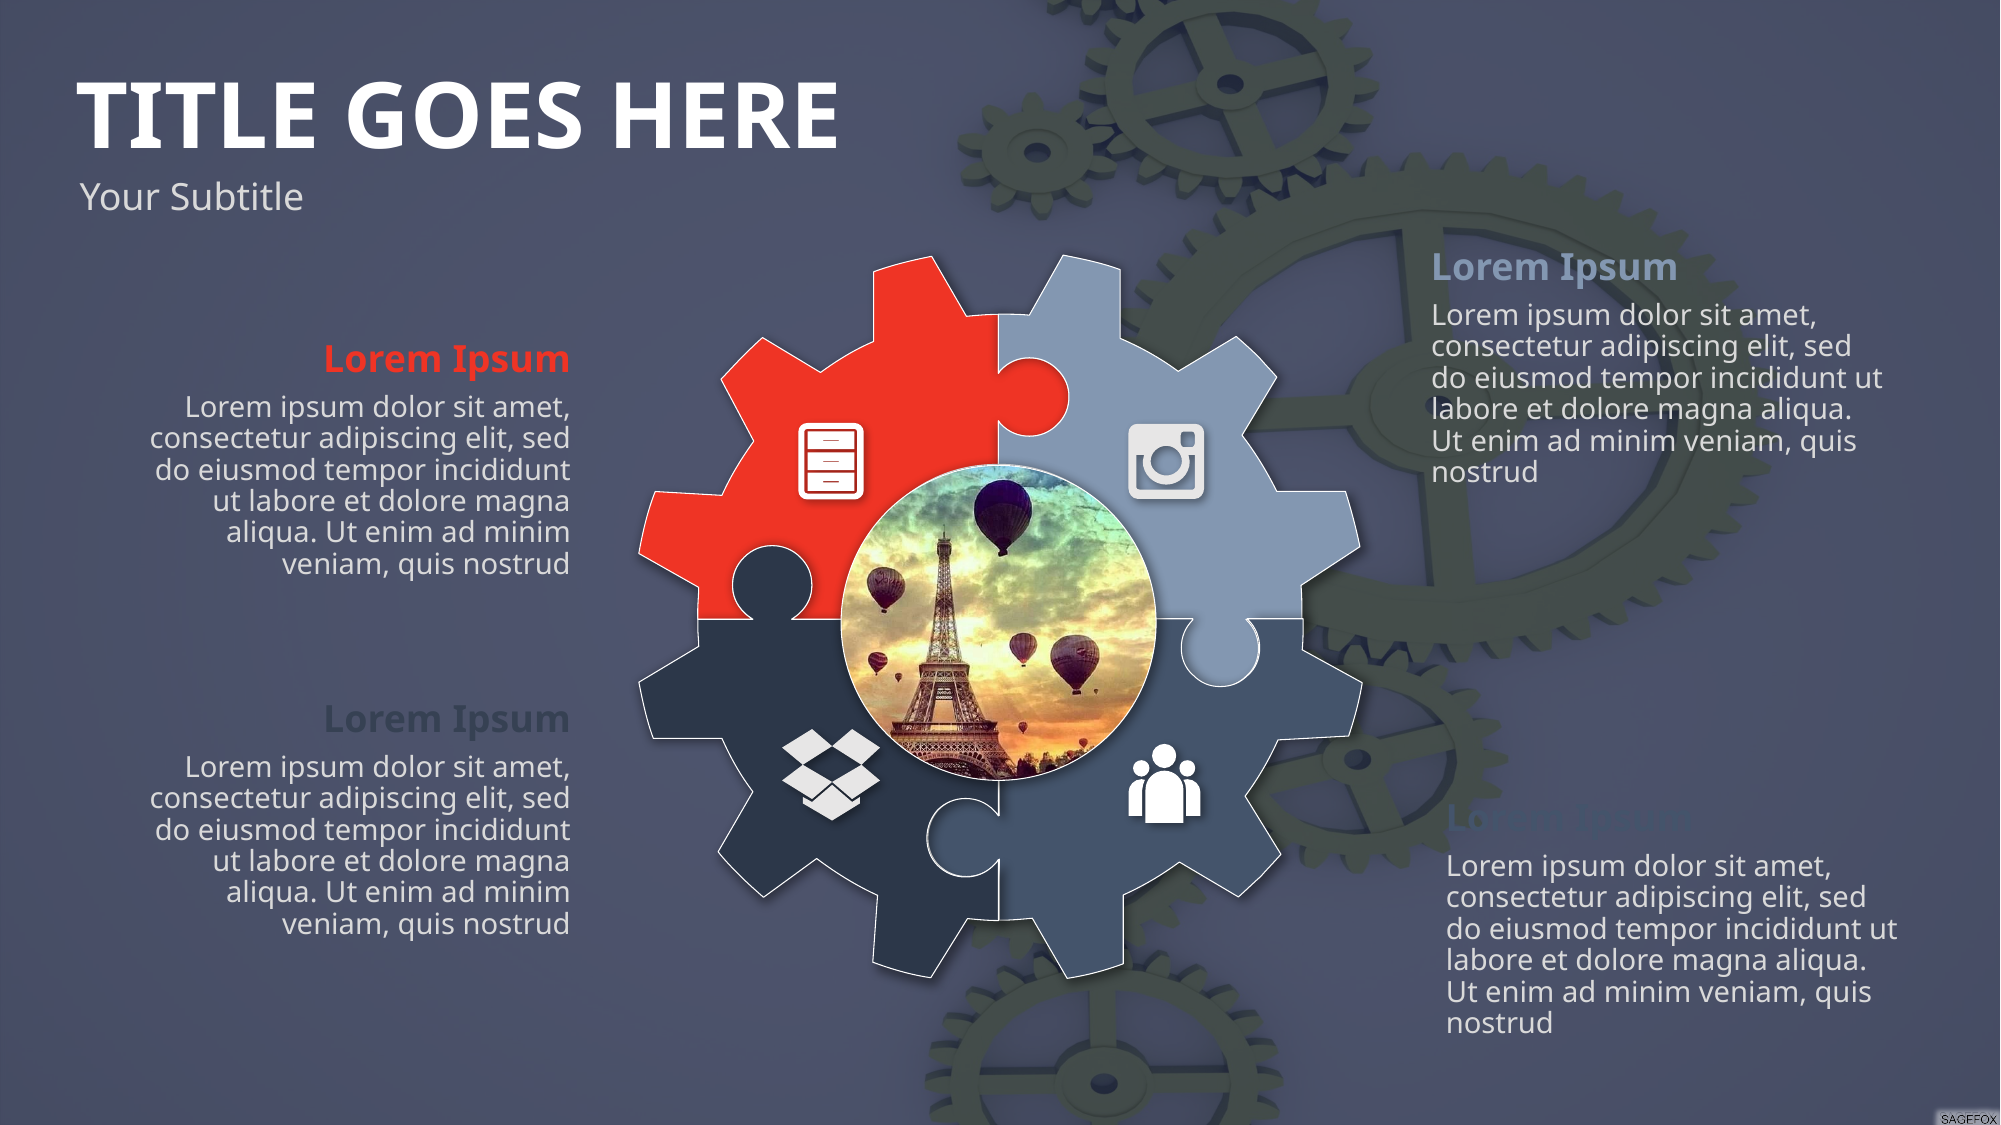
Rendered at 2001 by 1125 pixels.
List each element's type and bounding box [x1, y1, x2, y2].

text_box [1179, 760, 1196, 777]
text_box [109, 327, 586, 628]
text_box [1430, 786, 1907, 1087]
text_box [1145, 770, 1201, 823]
text_box [1128, 423, 1205, 499]
picture [1938, 1114, 1999, 1125]
text_box [998, 255, 1360, 679]
text_box [840, 464, 1158, 782]
text_box [109, 687, 586, 988]
text_box [1128, 779, 1145, 816]
text_box [638, 256, 1062, 615]
text_box [782, 729, 881, 821]
text_box [1133, 760, 1150, 777]
text_box [798, 422, 864, 500]
text_box [60, 49, 1020, 227]
text_box [638, 545, 999, 978]
text_box [941, 618, 1363, 979]
text_box [1416, 235, 1893, 536]
text_box [1152, 743, 1177, 769]
